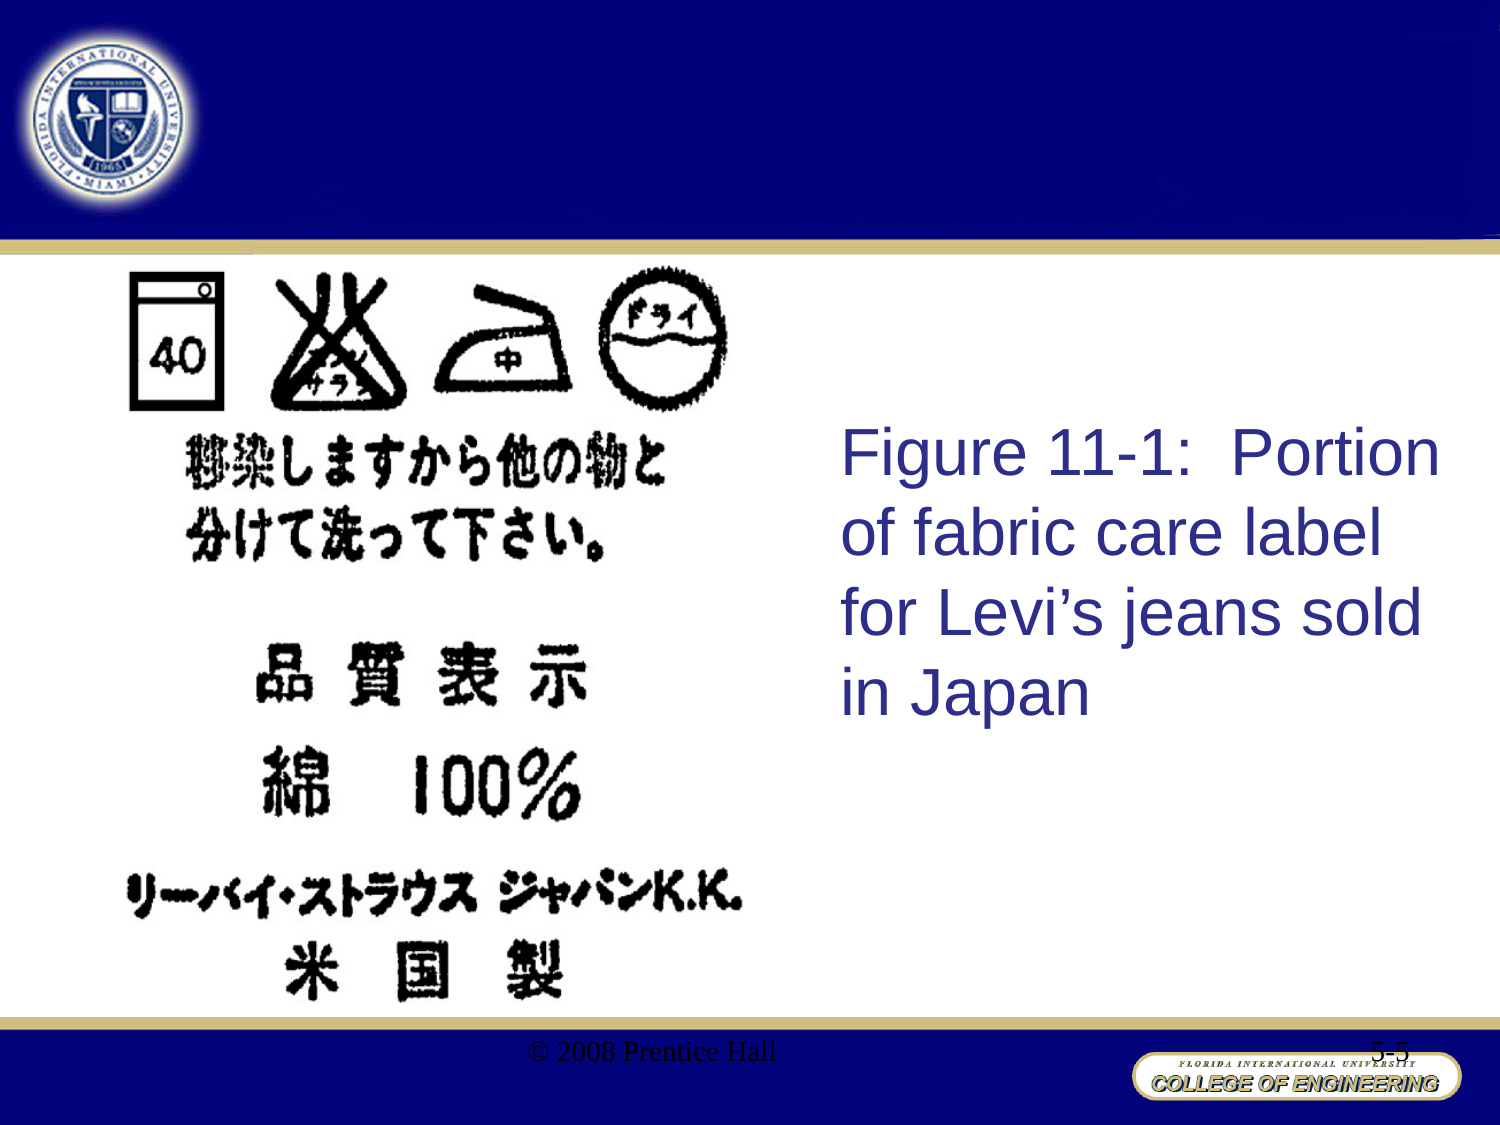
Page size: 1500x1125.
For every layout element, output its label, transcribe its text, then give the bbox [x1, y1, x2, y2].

picture [0, 0, 1500, 1125]
title Figure 11-1: Portion of fabric care label for Levi’s jeans sold in Japan [824, 312, 1463, 826]
footer © 2008 Prentice Hall [512, 1024, 988, 1103]
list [99, 262, 745, 1014]
slide_number 5-5 [1074, 1024, 1426, 1103]
